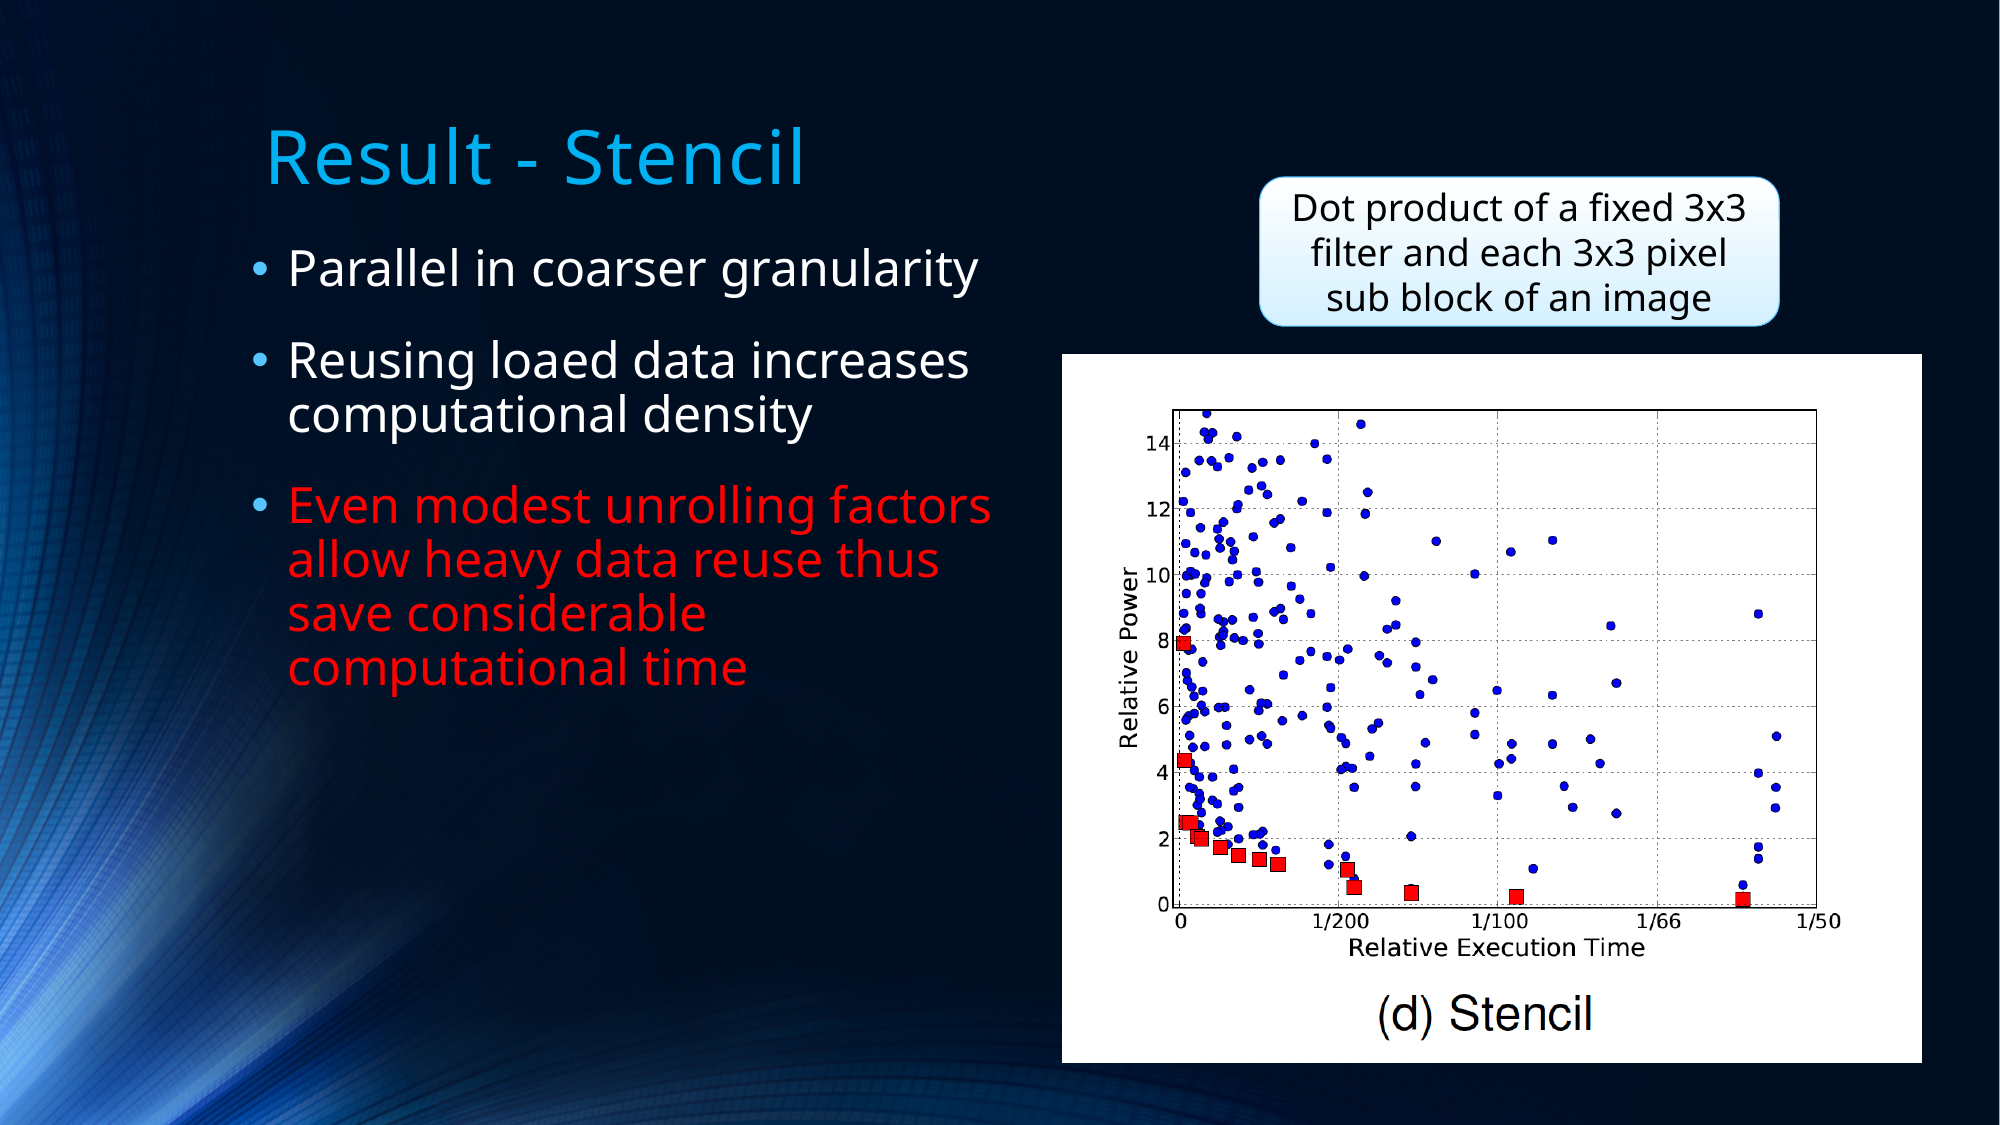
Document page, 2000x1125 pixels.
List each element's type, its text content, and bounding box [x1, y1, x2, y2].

picture [0, 0, 2000, 1125]
title Result - Stencil [249, 62, 1750, 209]
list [1062, 354, 1922, 1063]
text_box Dot product of a fixed 3x3 filter and each 3x3 pixel sub block of an image [1259, 176, 1780, 327]
list Parallel in coarser granularity Reusing loaed data increases computational density Even modest unrolling factors allow heavy data reuse thus save considerable computational time [236, 236, 1024, 1063]
